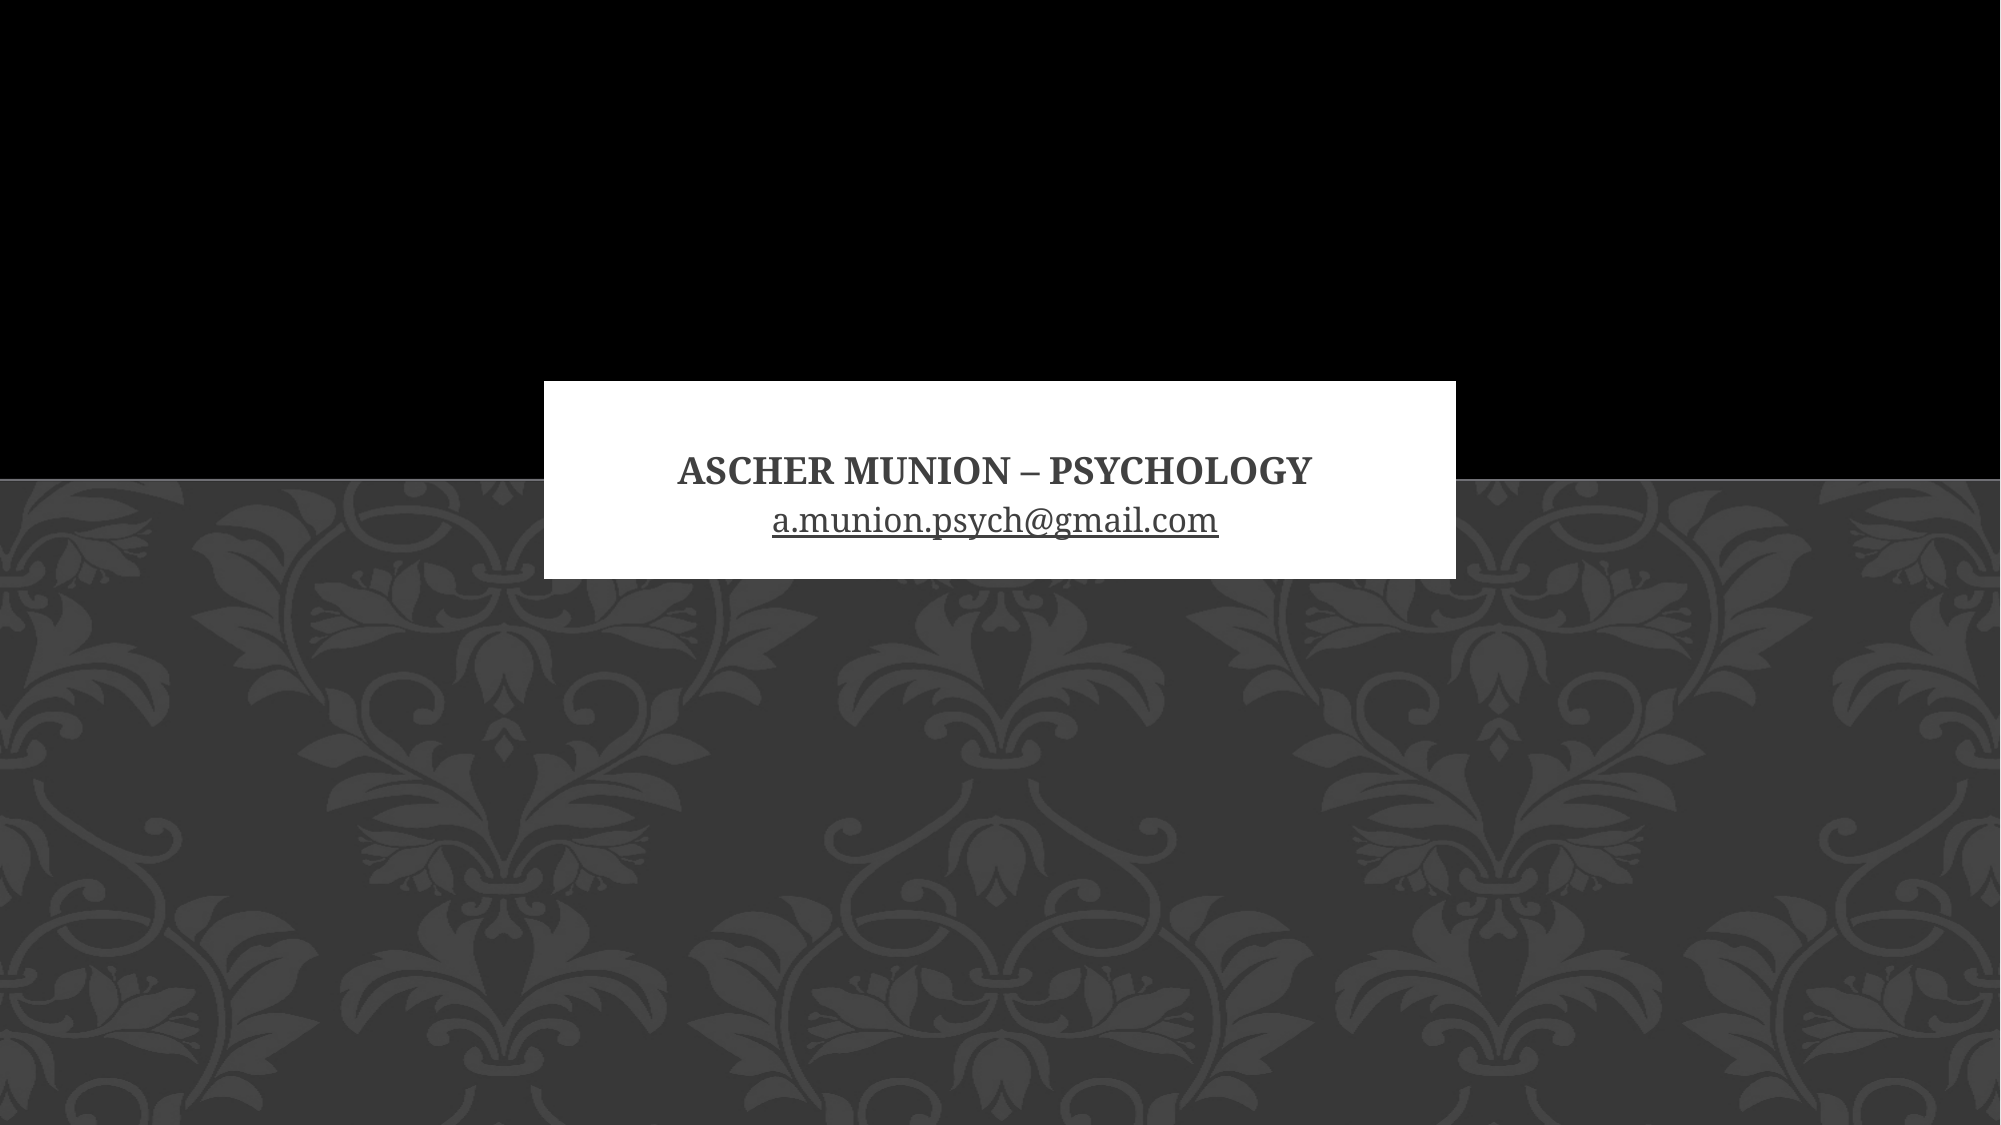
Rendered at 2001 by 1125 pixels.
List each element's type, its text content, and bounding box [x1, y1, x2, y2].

title Ascher Munion – Psychology [555, 387, 1445, 498]
subtitle a.munion.psych@gmail.com [561, 499, 1439, 570]
